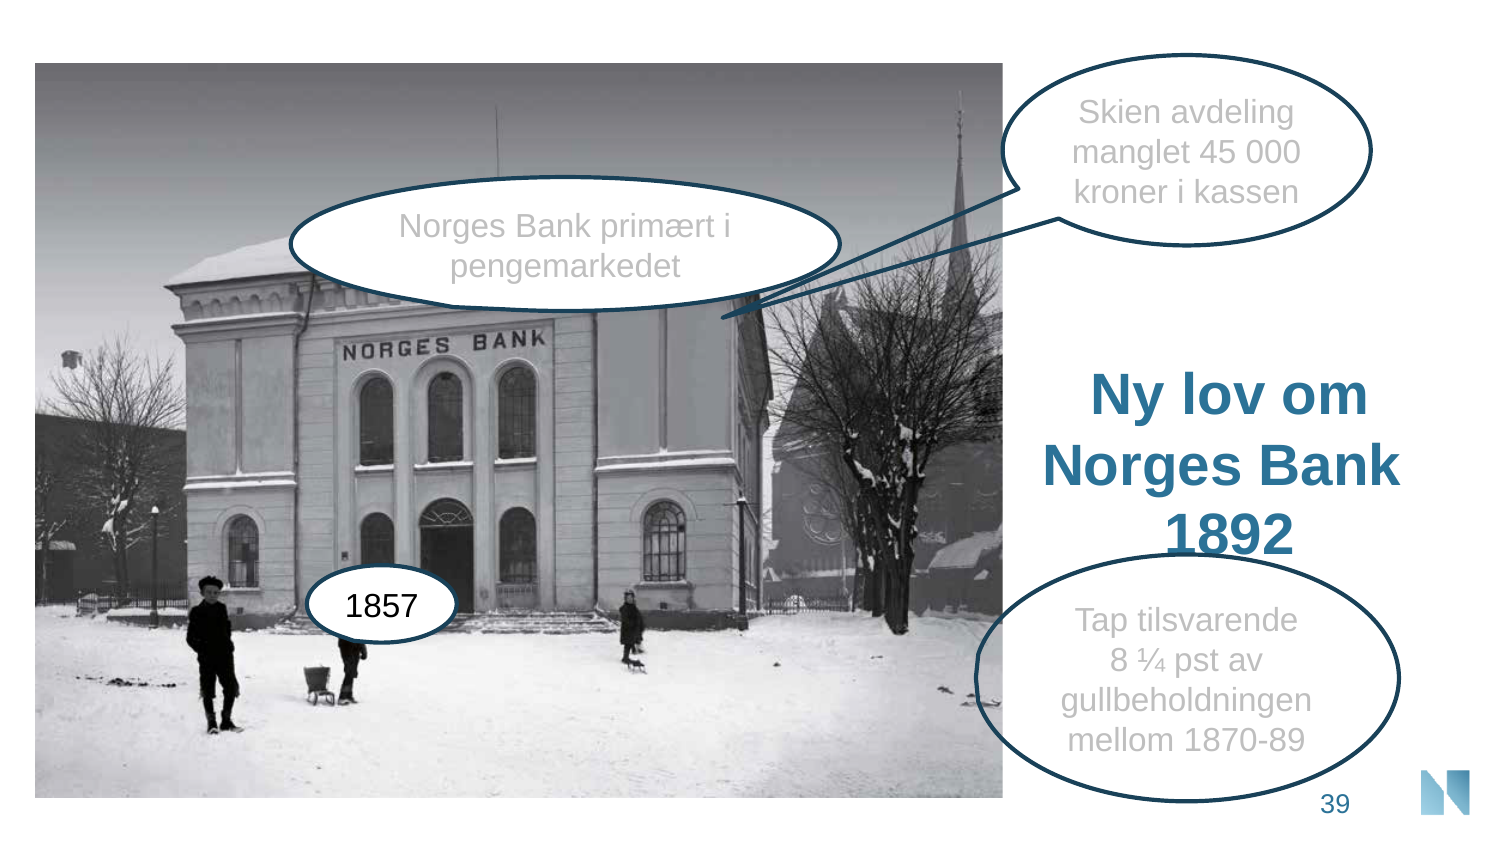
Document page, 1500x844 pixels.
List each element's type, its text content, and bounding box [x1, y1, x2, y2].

slide_number 39 [1173, 786, 1351, 820]
text_box Skien avdeling manglet 45 000 kroner i kassen [1009, 52, 1373, 248]
text_box Tap tilsvarende 8 ¼ pst av gullbeholdningen mellom 1870-89 [1009, 552, 1402, 804]
picture [1421, 770, 1500, 844]
title Ny lov om Norges Bank 1892 [1009, 304, 1468, 567]
picture [34, 62, 1003, 798]
